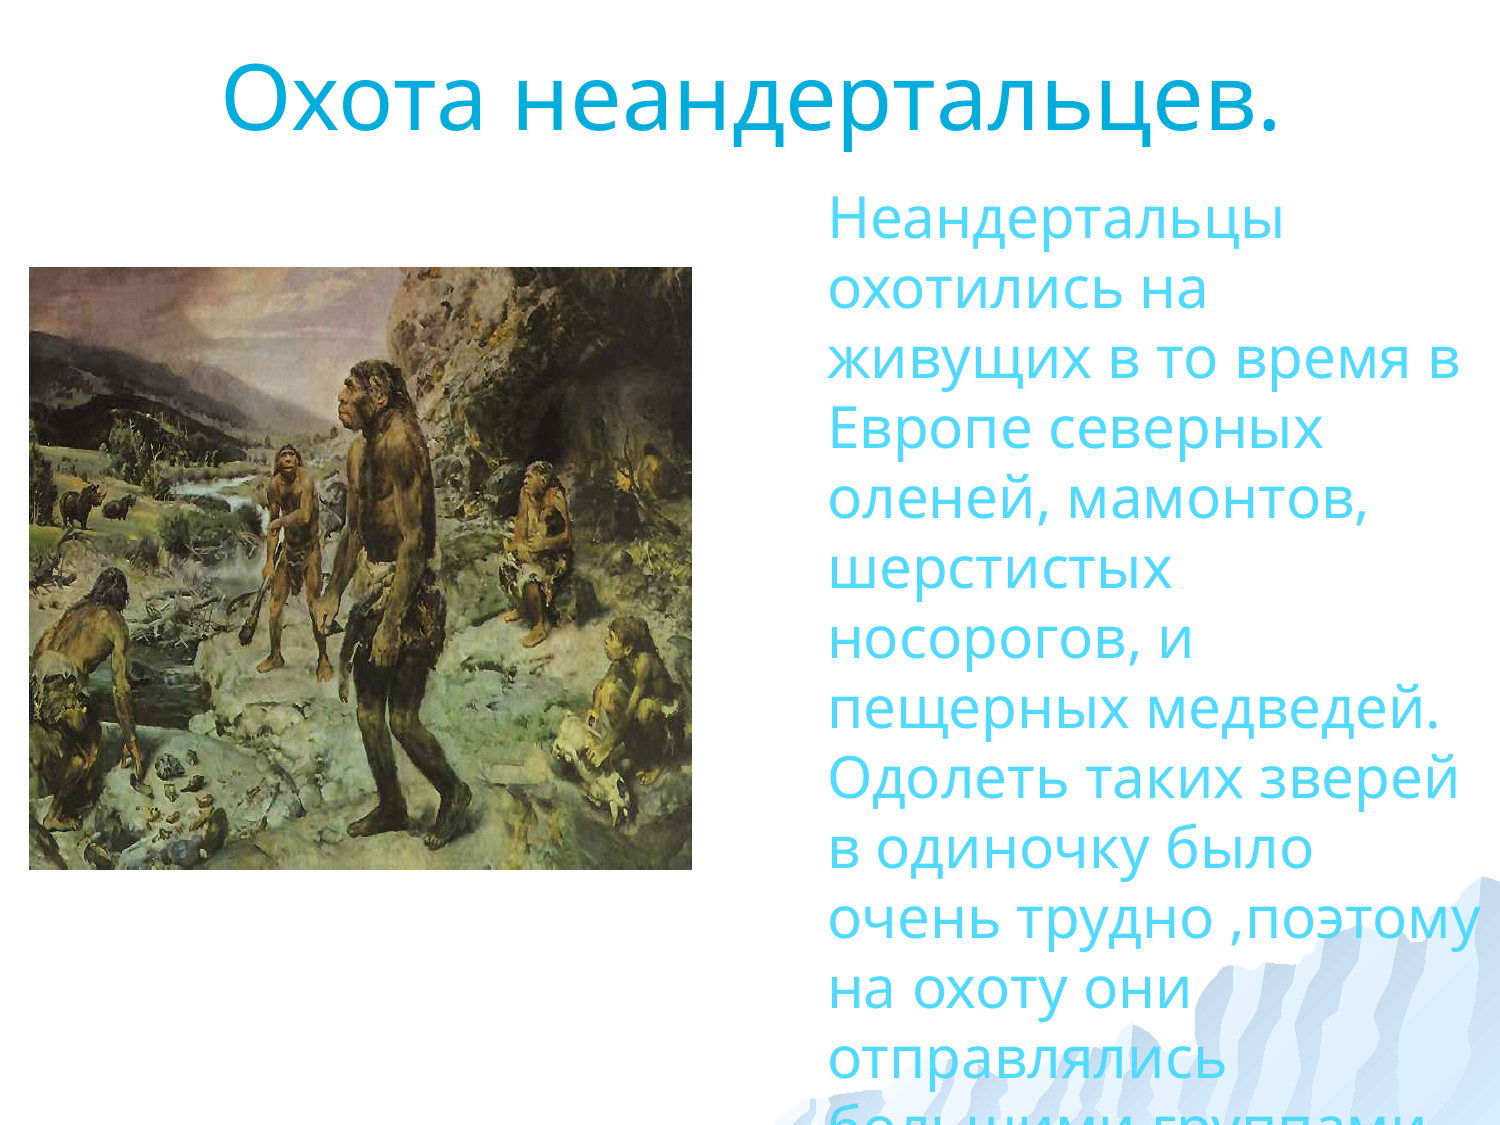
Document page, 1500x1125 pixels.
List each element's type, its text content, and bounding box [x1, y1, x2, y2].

title Охота неандертальцев. [76, 0, 1427, 188]
list Неандертальцы охотились на живущих в то время в Европе северных оленей, мамонтов, шерстистых носорогов, и пещерных медведей. Одолеть таких зверей в одиночку было очень трудно ,поэтому на охоту они отправлялись большими группами. Обладая развитой речью, они умело координировали свои действия. [755, 172, 1500, 917]
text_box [29, 266, 692, 871]
